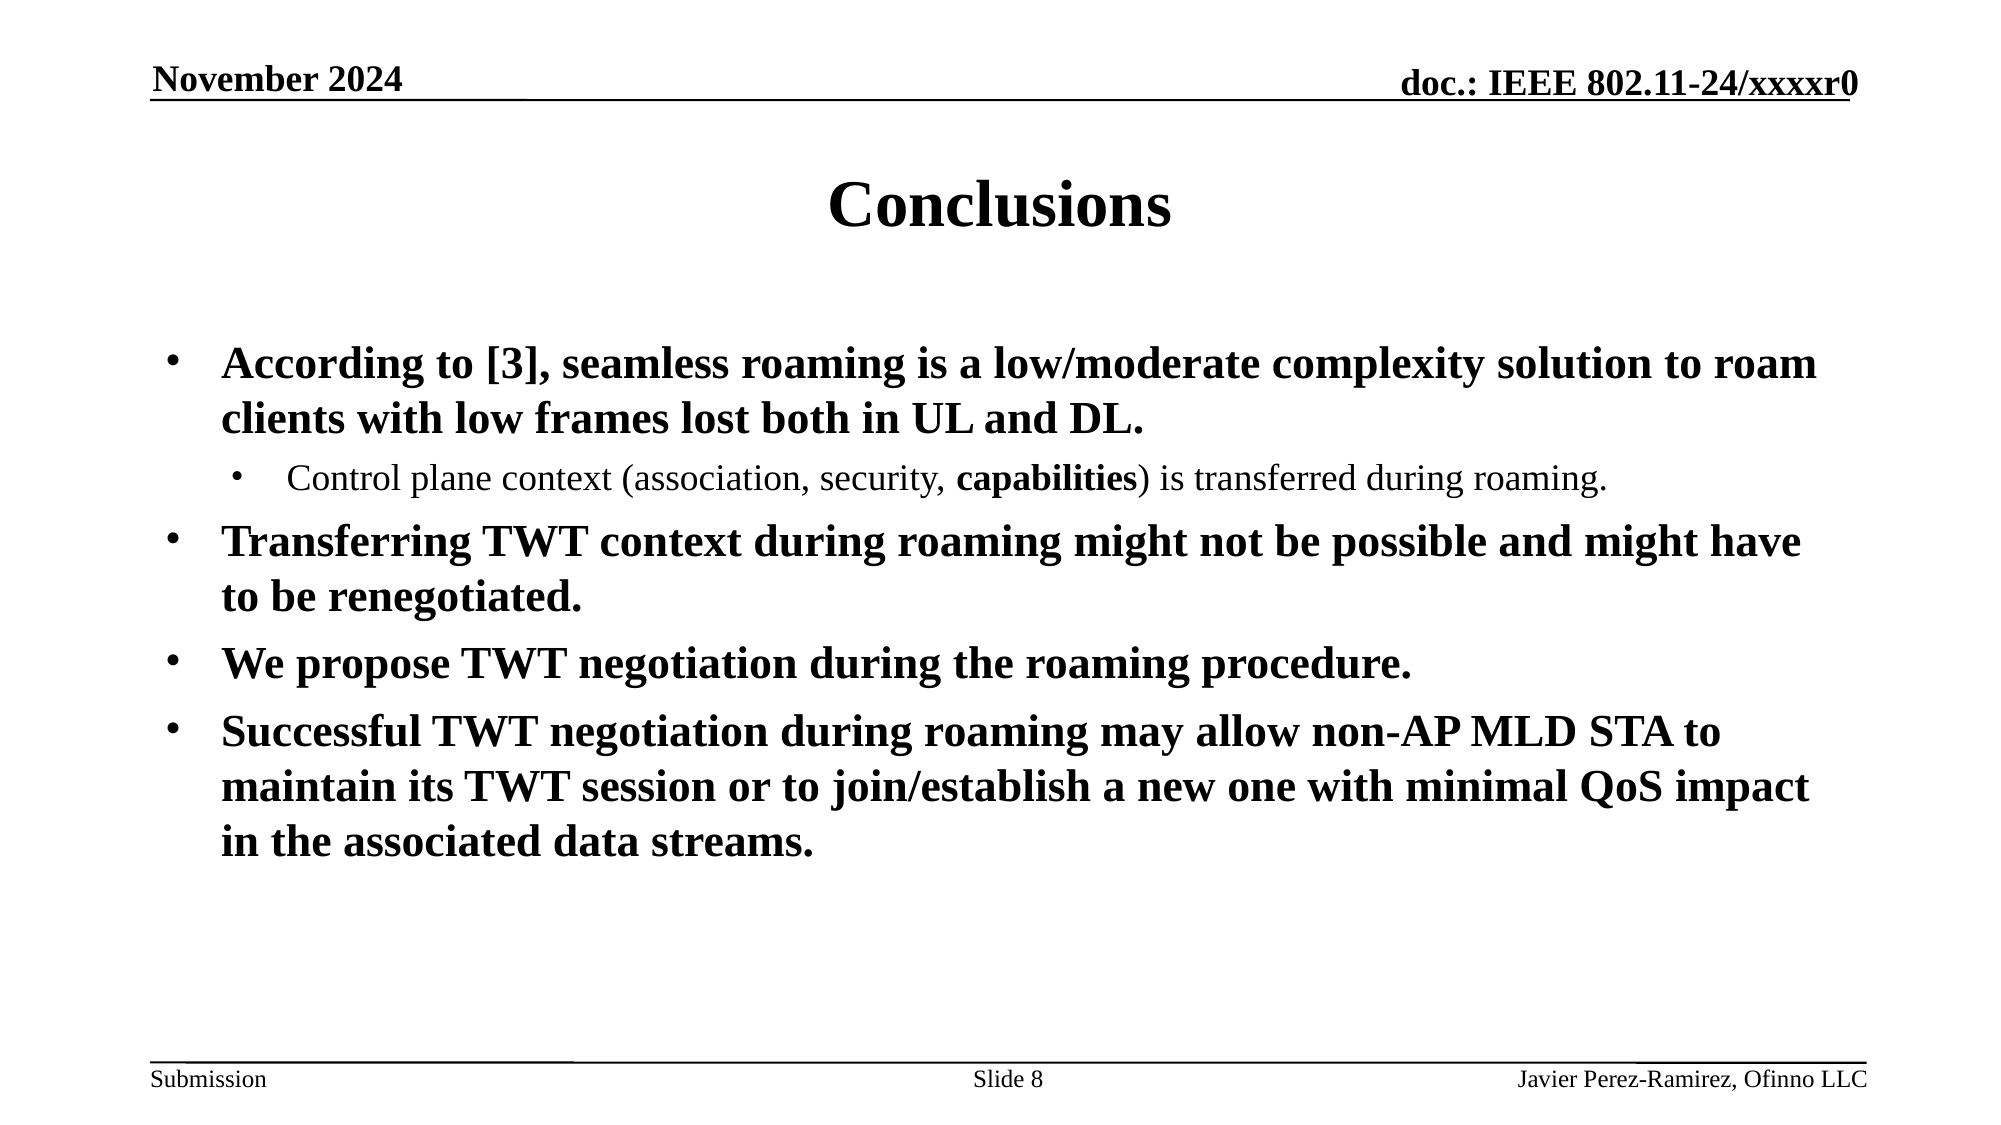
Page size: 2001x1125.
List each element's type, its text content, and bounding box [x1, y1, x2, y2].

slide_number Slide 8 [950, 1061, 1067, 1123]
title Conclusions [149, 112, 1850, 288]
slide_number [152, 54, 563, 100]
footer Javier Perez-Ramirez, Ofinno LLC [1171, 1061, 1869, 1093]
list According to [3], seamless roaming is a low/moderate complexity solution to roam clients with low frames lost both in UL and DL. Control plane context (association, security, capabilities) is transferred during roaming. Transferring TWT context during roaming might not be possible and might have to be renegotiated. We propose TWT negotiation during the roaming procedure. Successful TWT negotiation during roaming may allow non-AP MLD STA to maintain its TWT session or to join/establish a new one with minimal QoS impact in the associated data streams. [149, 324, 1850, 1000]
